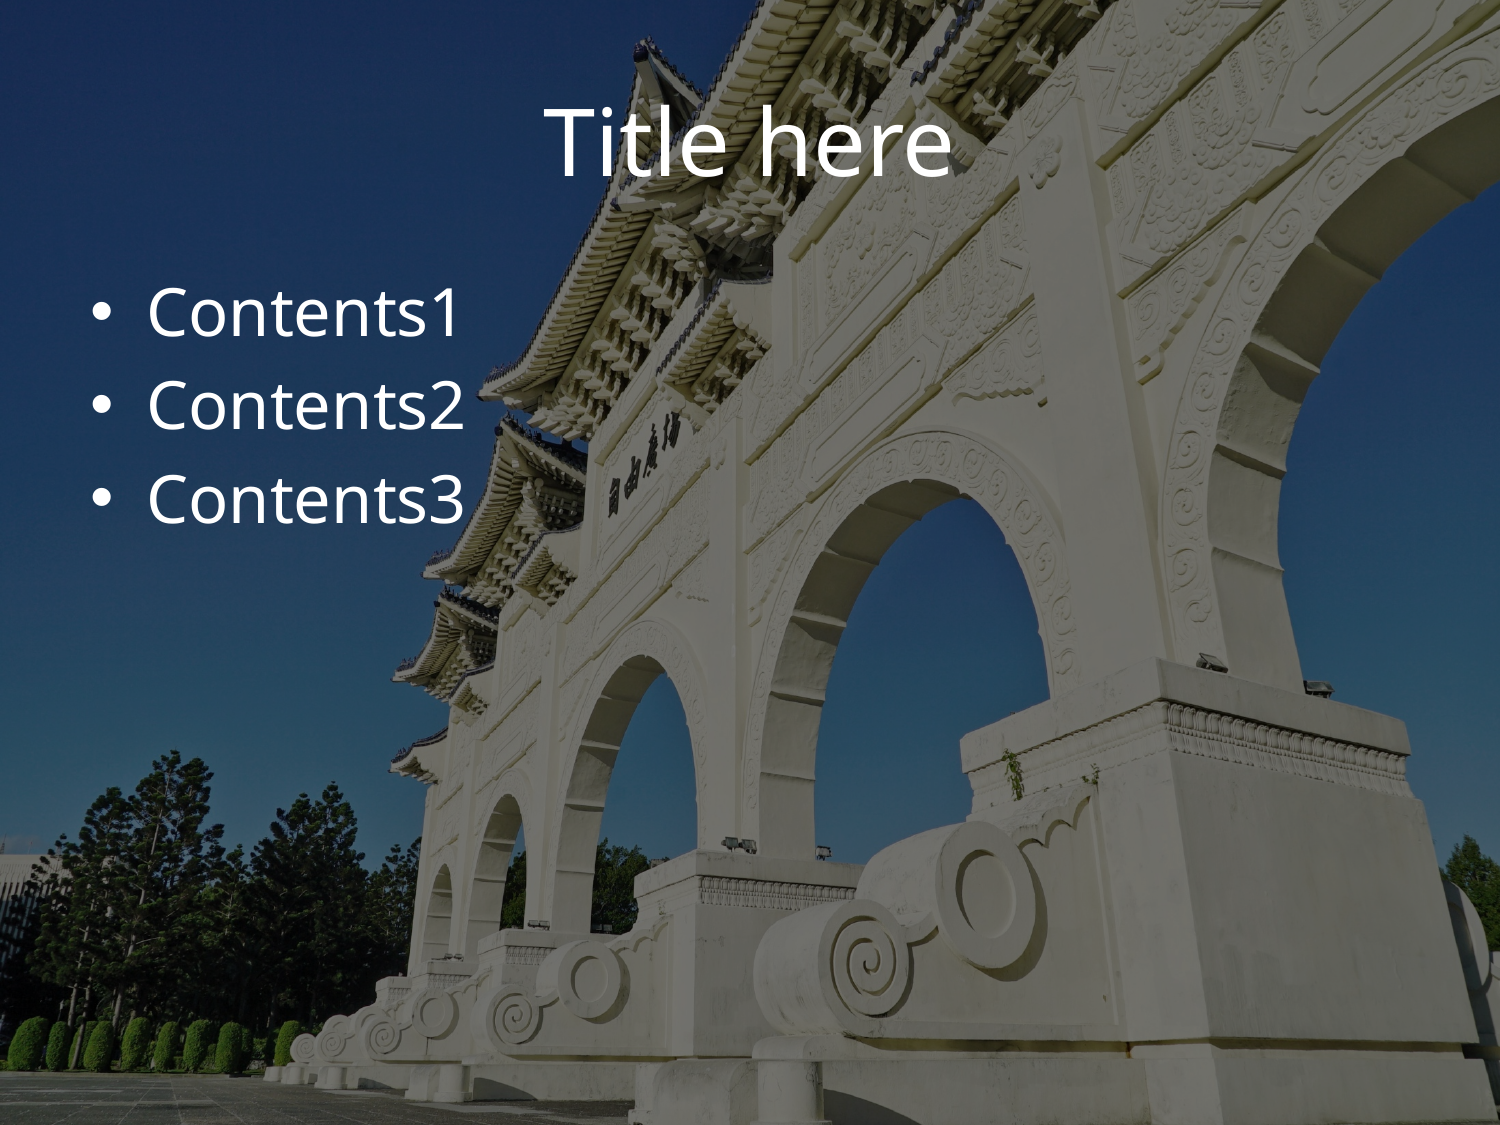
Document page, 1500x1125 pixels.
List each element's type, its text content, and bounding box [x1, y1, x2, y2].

list Contents1 Contents2 Contents3 [75, 262, 1425, 1005]
text_box [0, 0, 1500, 1125]
title Title here [75, 45, 1425, 233]
